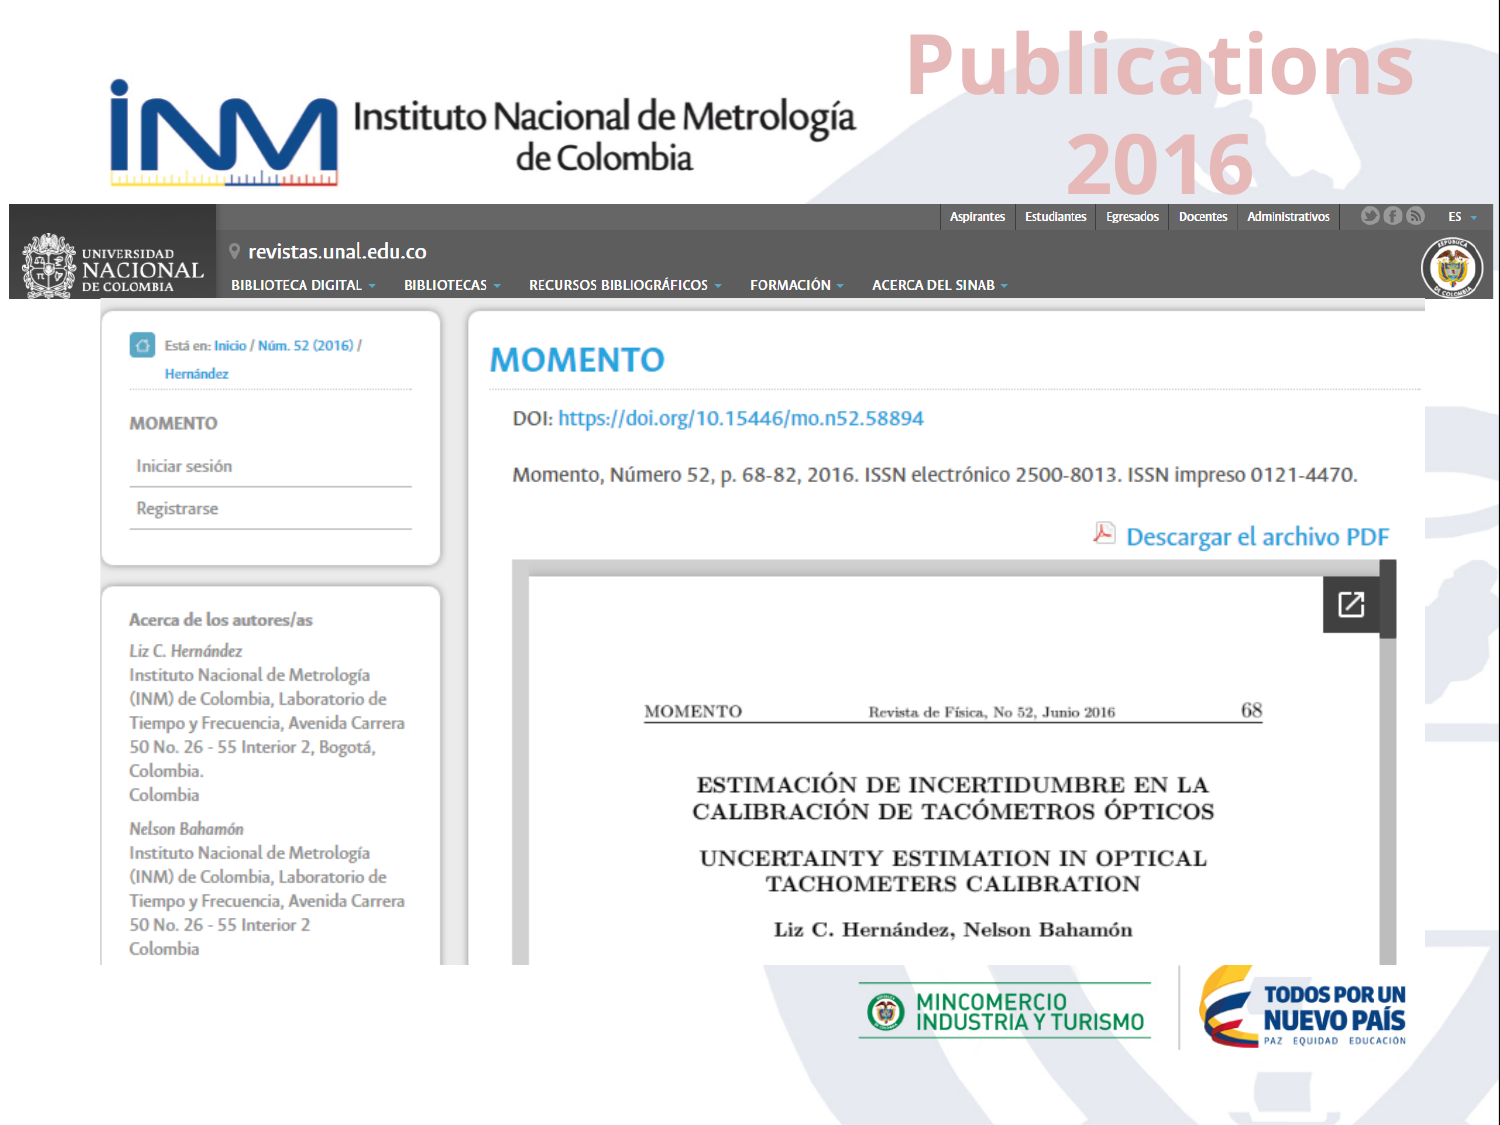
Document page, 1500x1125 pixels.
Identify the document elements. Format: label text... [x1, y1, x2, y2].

text_box Publications 2016 [820, 3, 1500, 219]
picture [0, 0, 1500, 1125]
